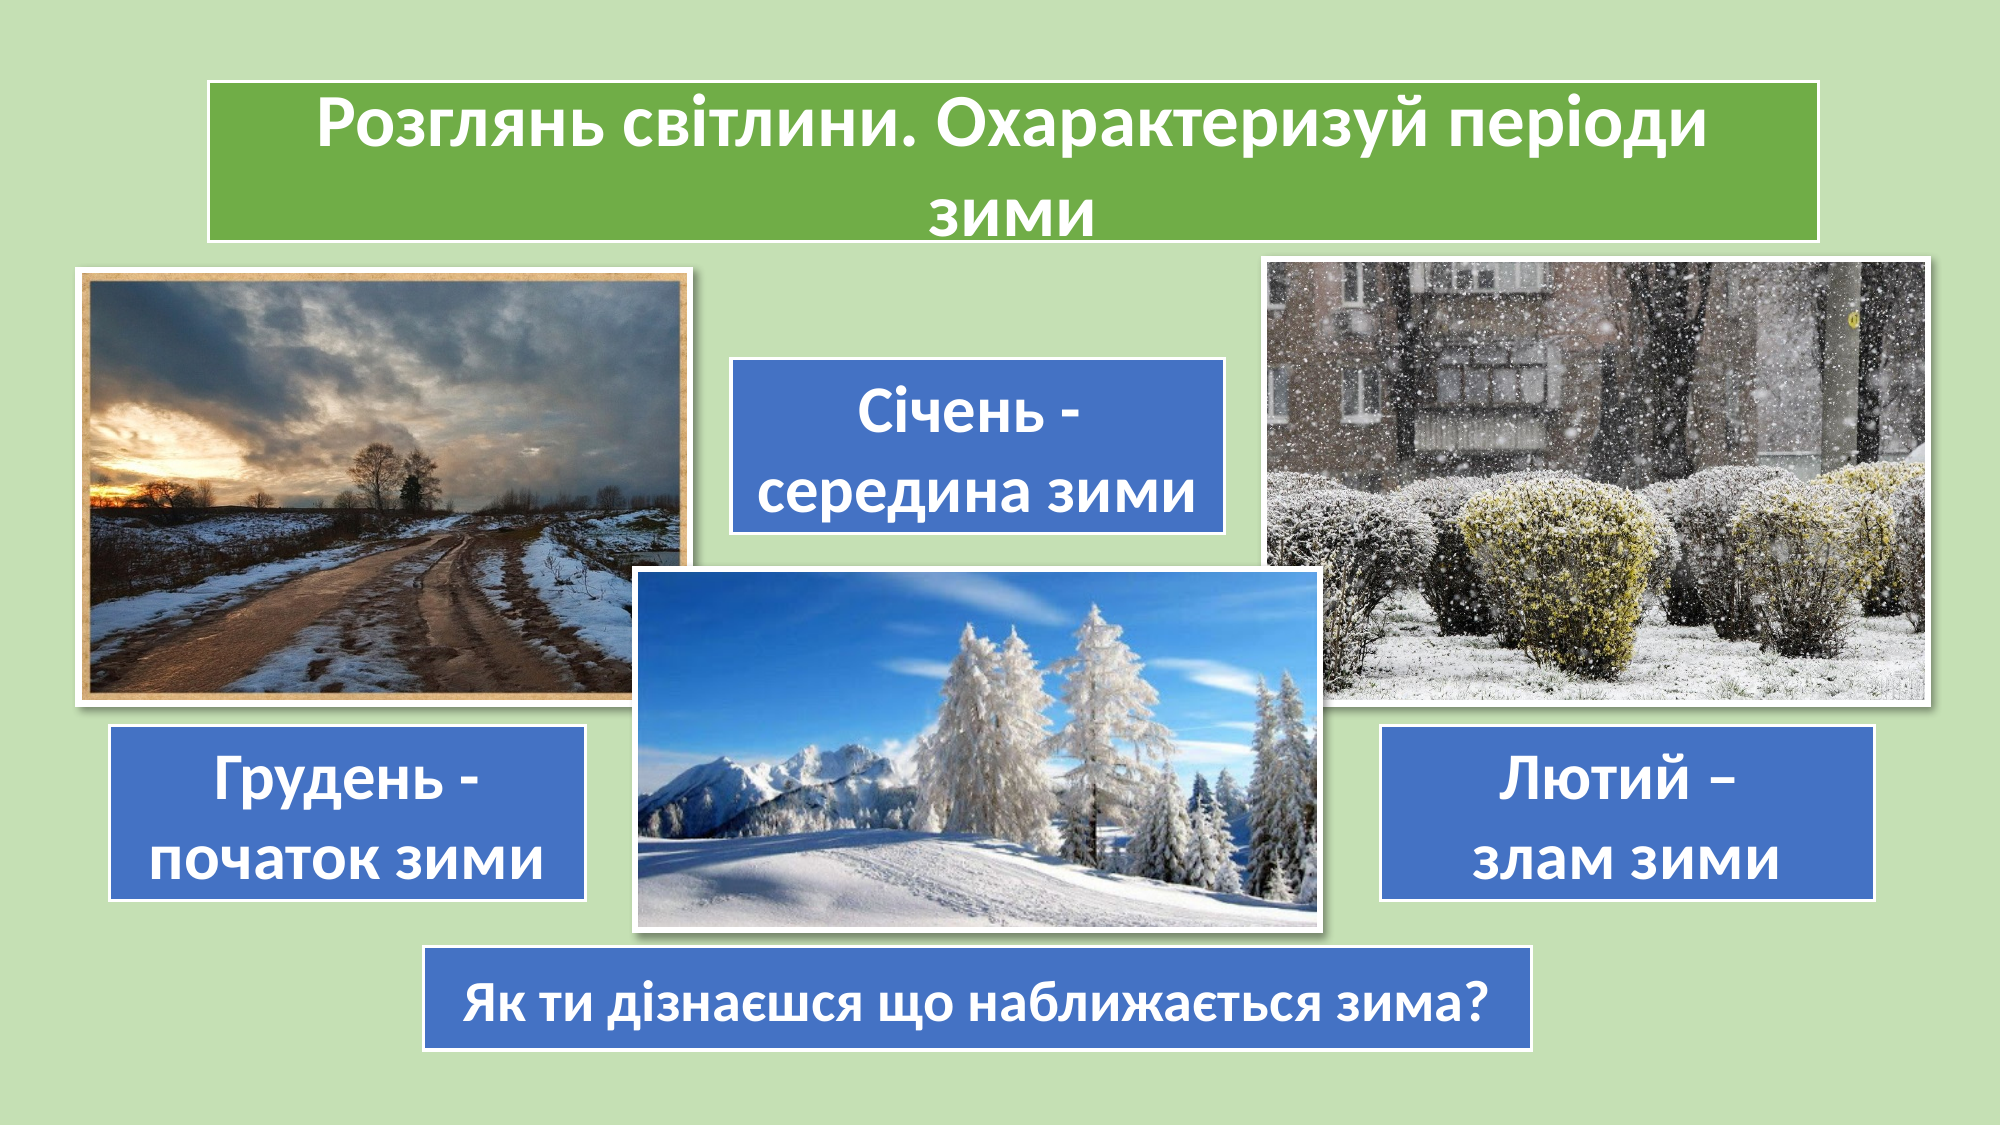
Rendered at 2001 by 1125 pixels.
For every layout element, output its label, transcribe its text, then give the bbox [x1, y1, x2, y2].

picture [81, 261, 1925, 928]
text_box Січень - середина зими [729, 357, 1226, 535]
text_box Розглянь світлини. Охарактеризуй періоди зими [207, 80, 1820, 243]
text_box Як ти дізнаєшся що наближається зима? [422, 945, 1533, 1052]
text_box Лютий – злам зими [1379, 724, 1876, 902]
text_box Грудень - початок зими [108, 724, 587, 902]
